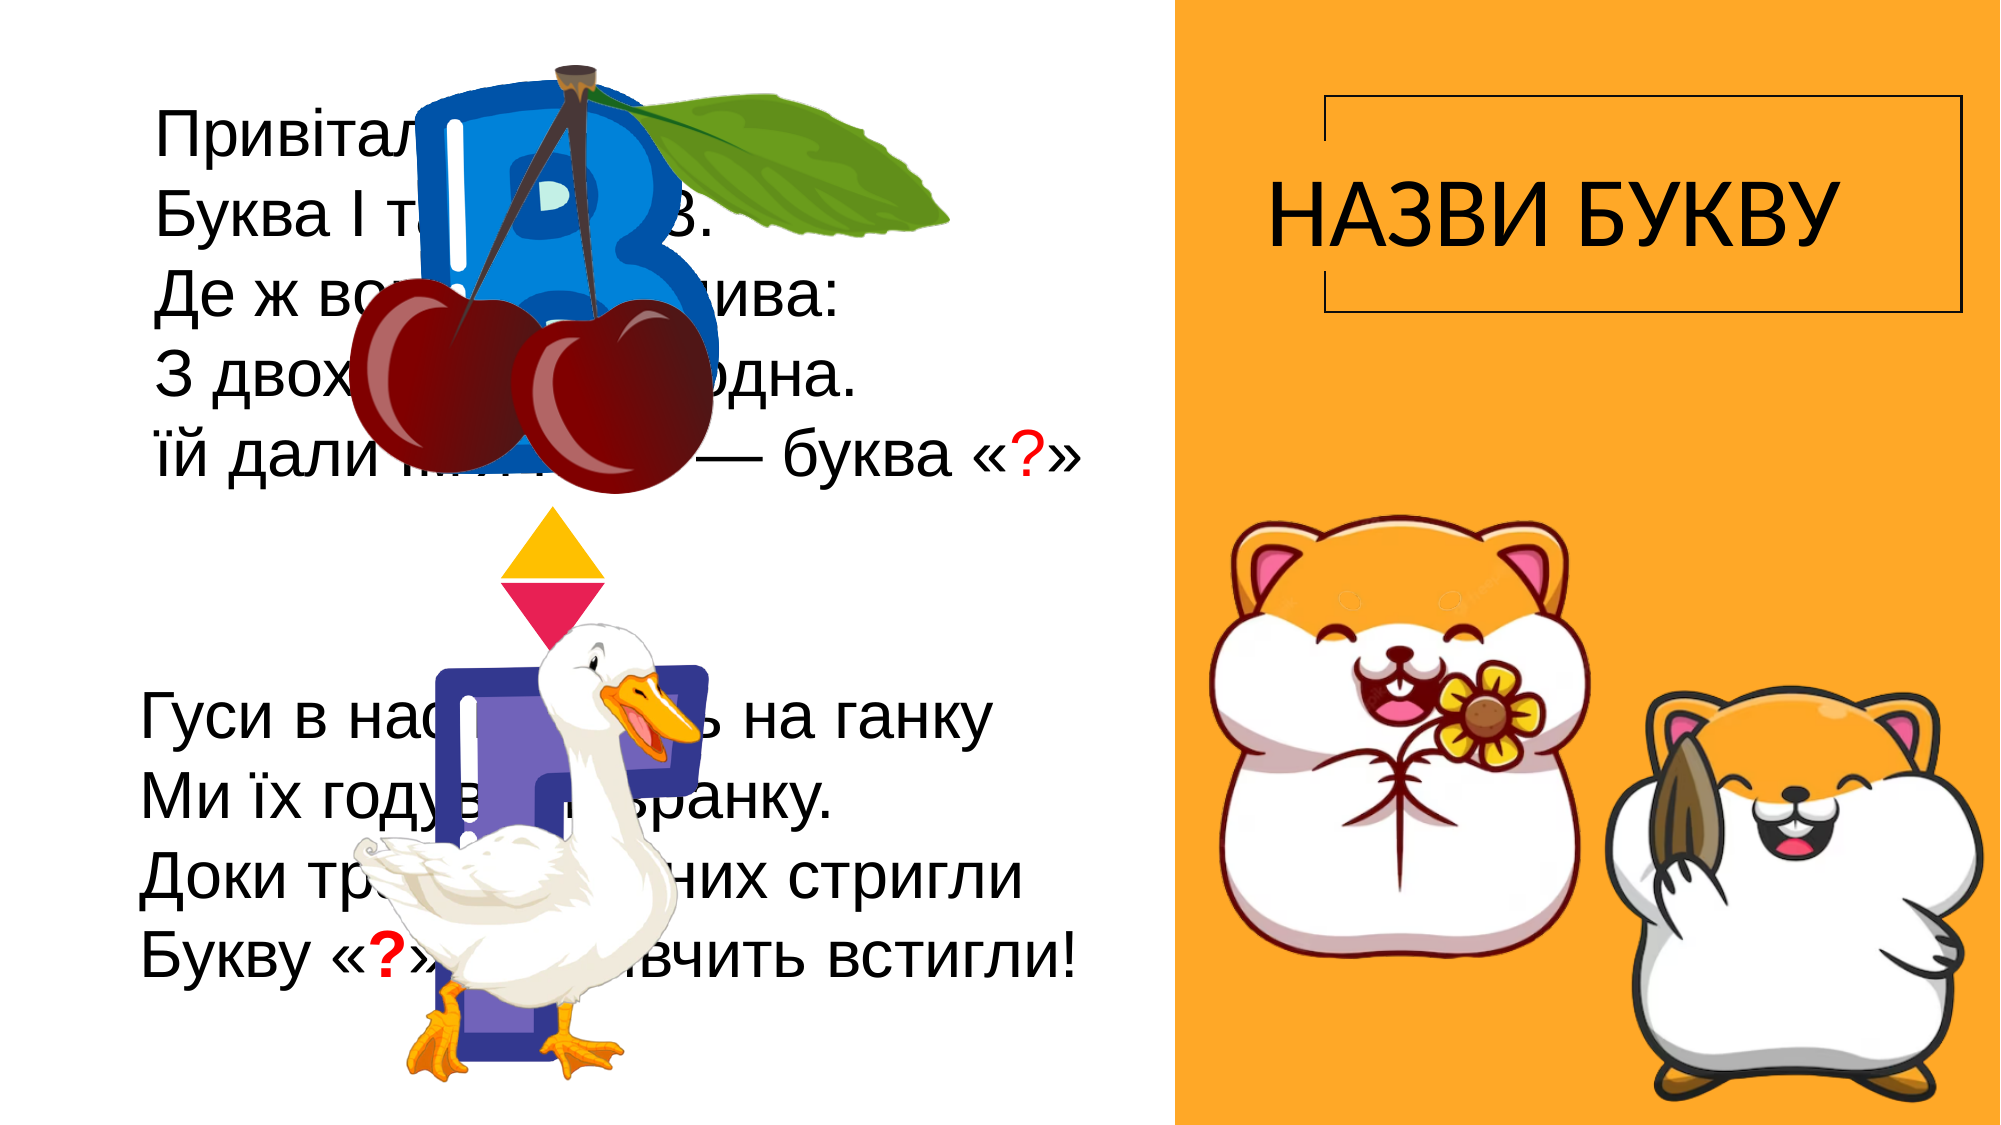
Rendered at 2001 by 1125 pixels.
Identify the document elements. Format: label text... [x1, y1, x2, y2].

text_box [498, 581, 607, 611]
picture [1191, 474, 2000, 1125]
text_box Привітались на шосе Буква І та буква 3. Де ж вони? Ну й дива: З двох з’явилася одна. їй дали Ім’я нове — буква «?» [139, 82, 1140, 497]
text_box Гуси в нас паслись на ганку Ми їх годували зранку. Доки травку для них стригли Букву «?» ми вивчить встигли! [749, 664, 1126, 999]
text_box [498, 504, 607, 580]
text_box Гуси в нас паслись на ганку Ми їх годували зранку. Доки травку для них стригли Букву «?» ми вивчить встигли! [125, 664, 337, 999]
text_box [1174, 0, 2000, 1125]
picture [337, 611, 749, 1090]
picture [349, 65, 950, 494]
